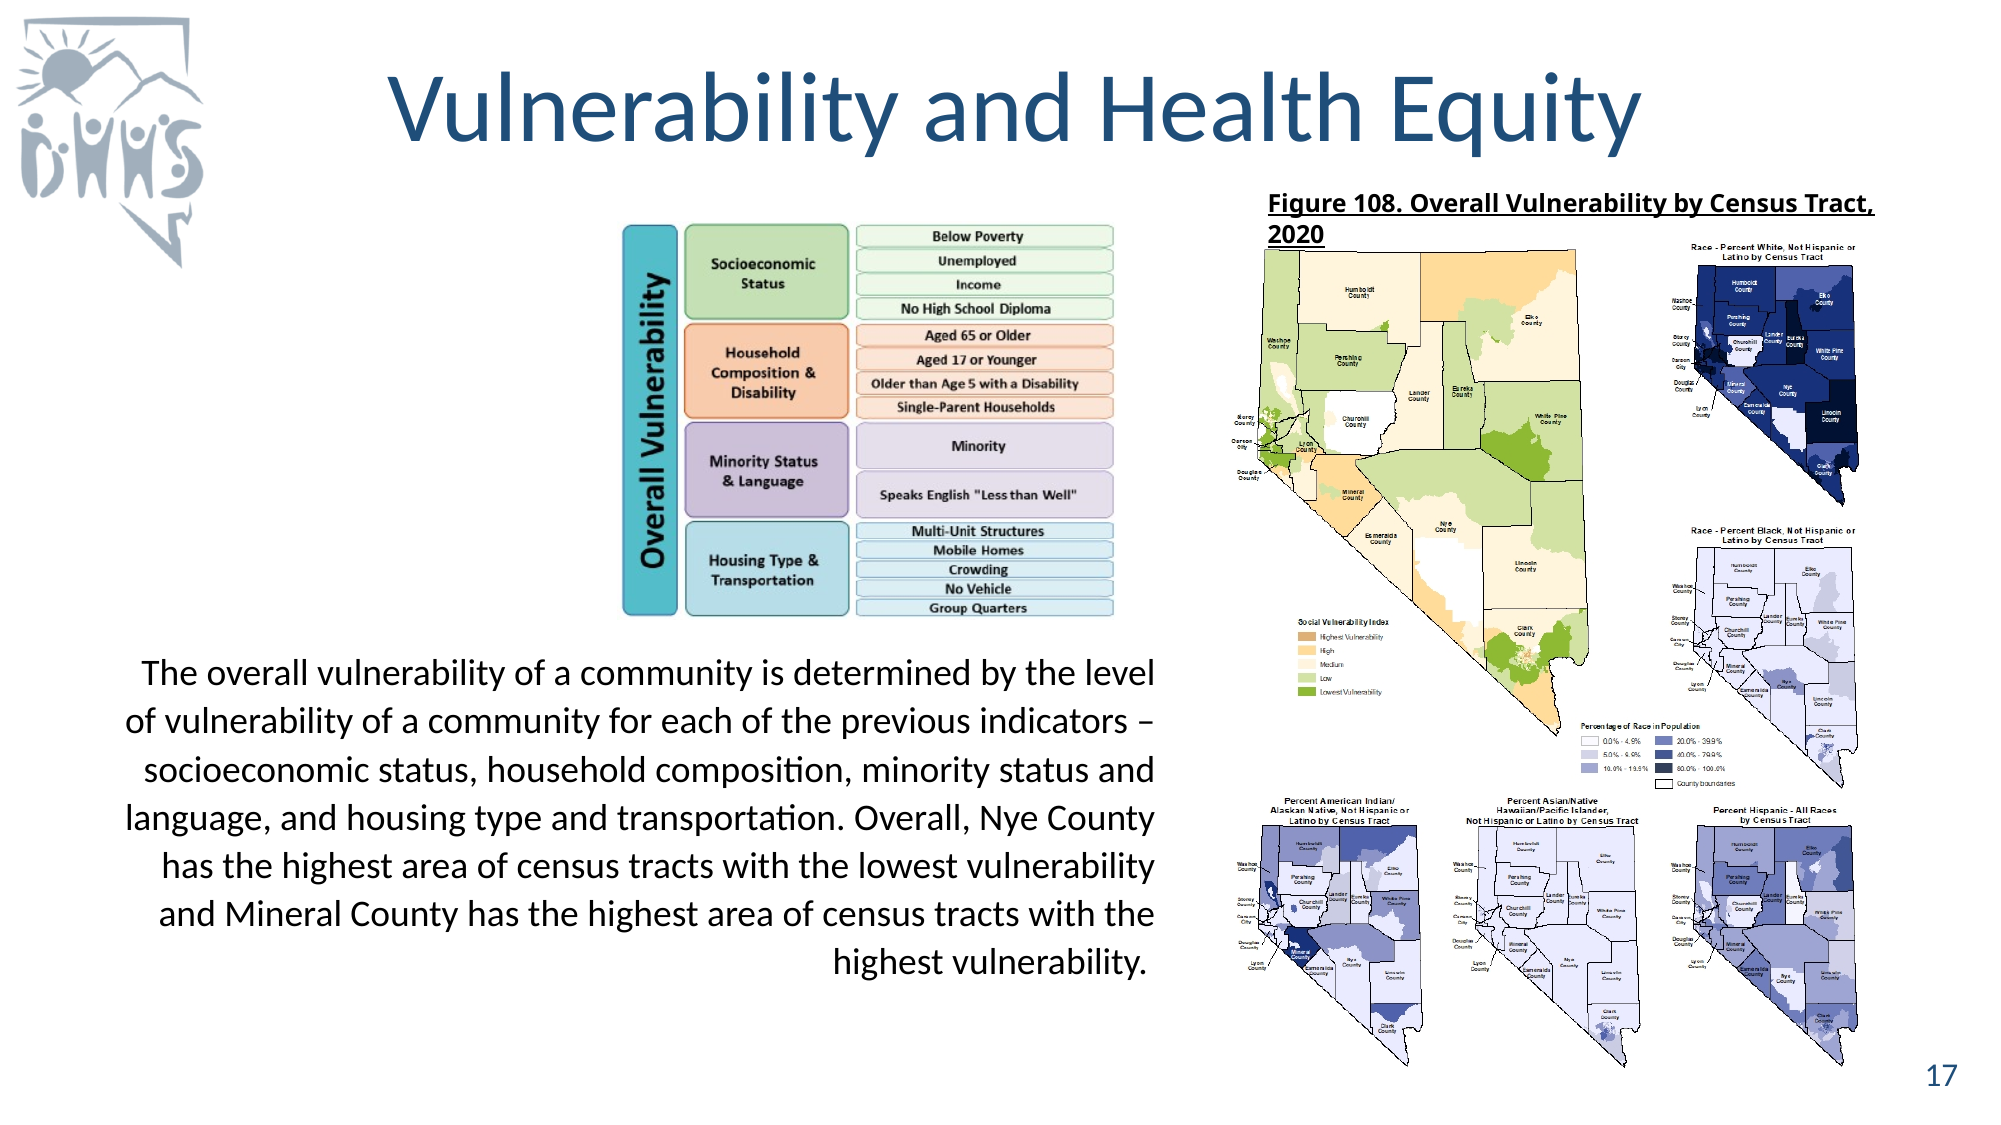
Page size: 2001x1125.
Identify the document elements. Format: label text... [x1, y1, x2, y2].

text_box Figure 108. Overall Vulnerability by Census Tract, 2020 [1252, 177, 1923, 257]
slide_number 17 [1901, 1042, 1973, 1103]
title Vulnerability and Health Equity [58, 0, 1973, 218]
text_box The overall vulnerability of a community is determined by the level of vulnerability of a community for each of the previous indicators – socioeconomic status, household composition, minority status and language, and housing type and transportation. Overall, Nye County has the highest area of census tracts with the lowest vulnerability and Mineral County has the highest area of census tracts with the highest vulnerability. [99, 637, 1172, 990]
picture [1193, 200, 1901, 1109]
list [609, 217, 1121, 623]
